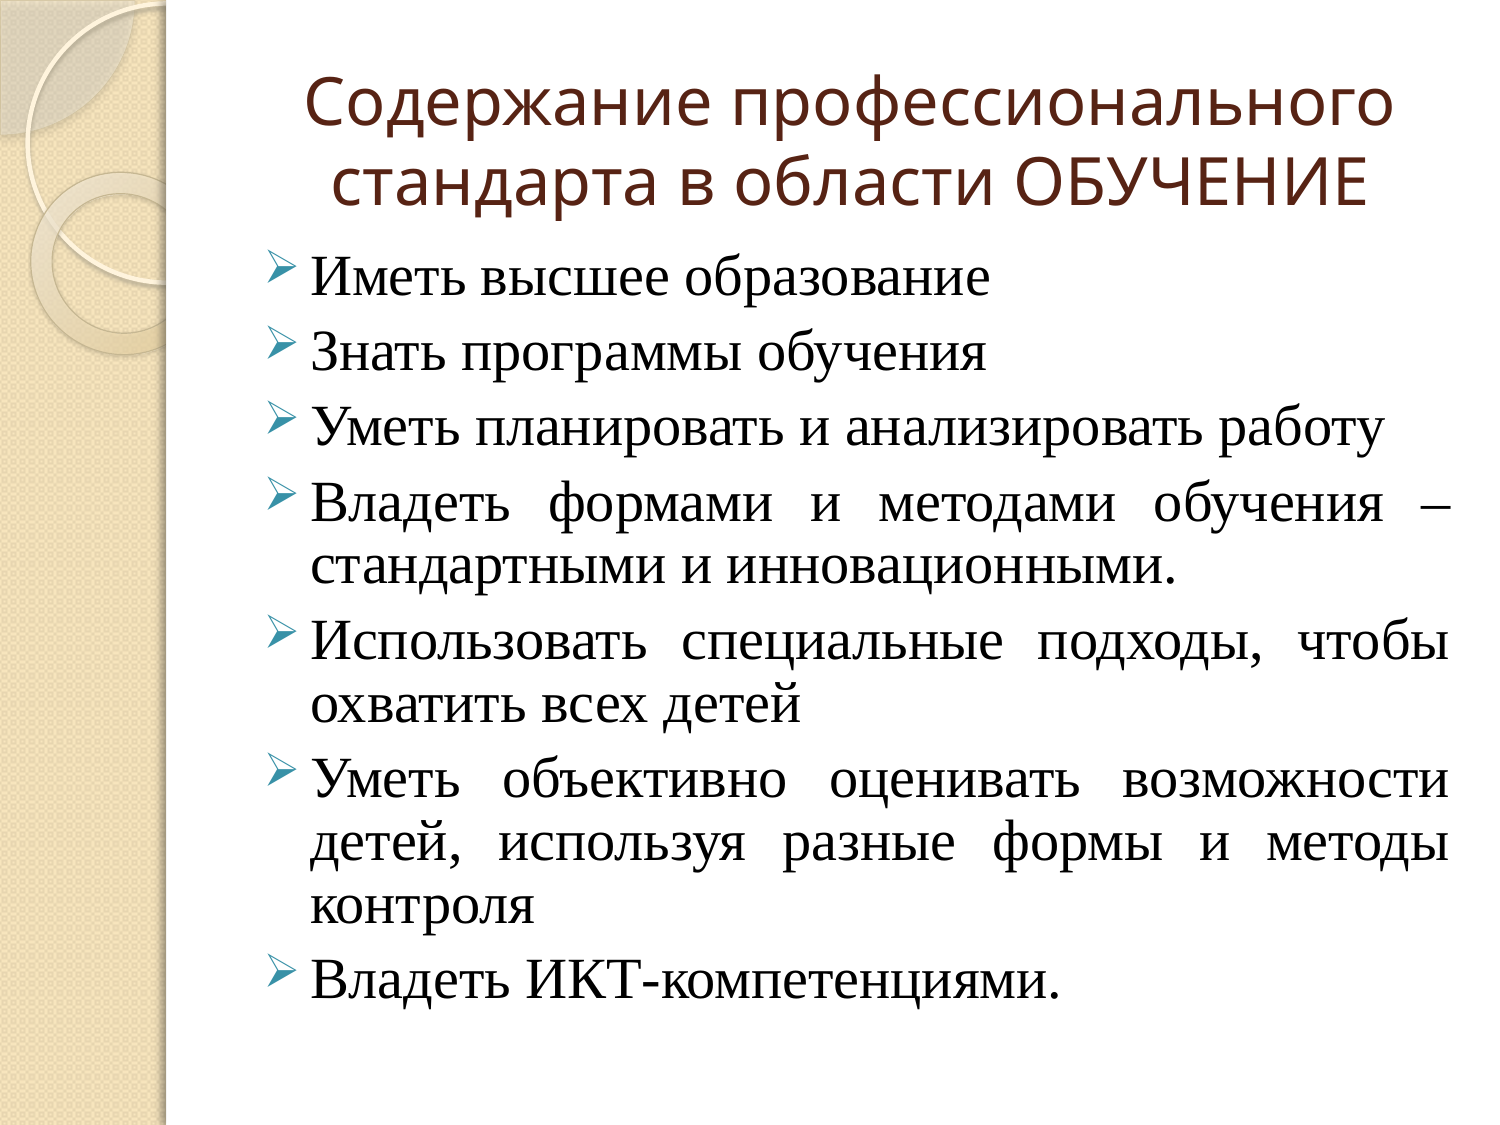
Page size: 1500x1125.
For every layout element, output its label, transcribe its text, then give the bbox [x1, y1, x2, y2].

list Иметь высшее образование Знать программы обучения Уметь планировать и анализировать работу Владеть формами и методами обучения – стандартными и инновационными. Использовать специальные подходы, чтобы охватить всех детей Уметь объективно оценивать возможности детей, используя разные формы и методы контроля Владеть ИКТ-компетенциями. [235, 237, 1466, 1025]
title Содержание профессионального стандарта в области ОБУЧЕНИЕ [235, 45, 1466, 233]
